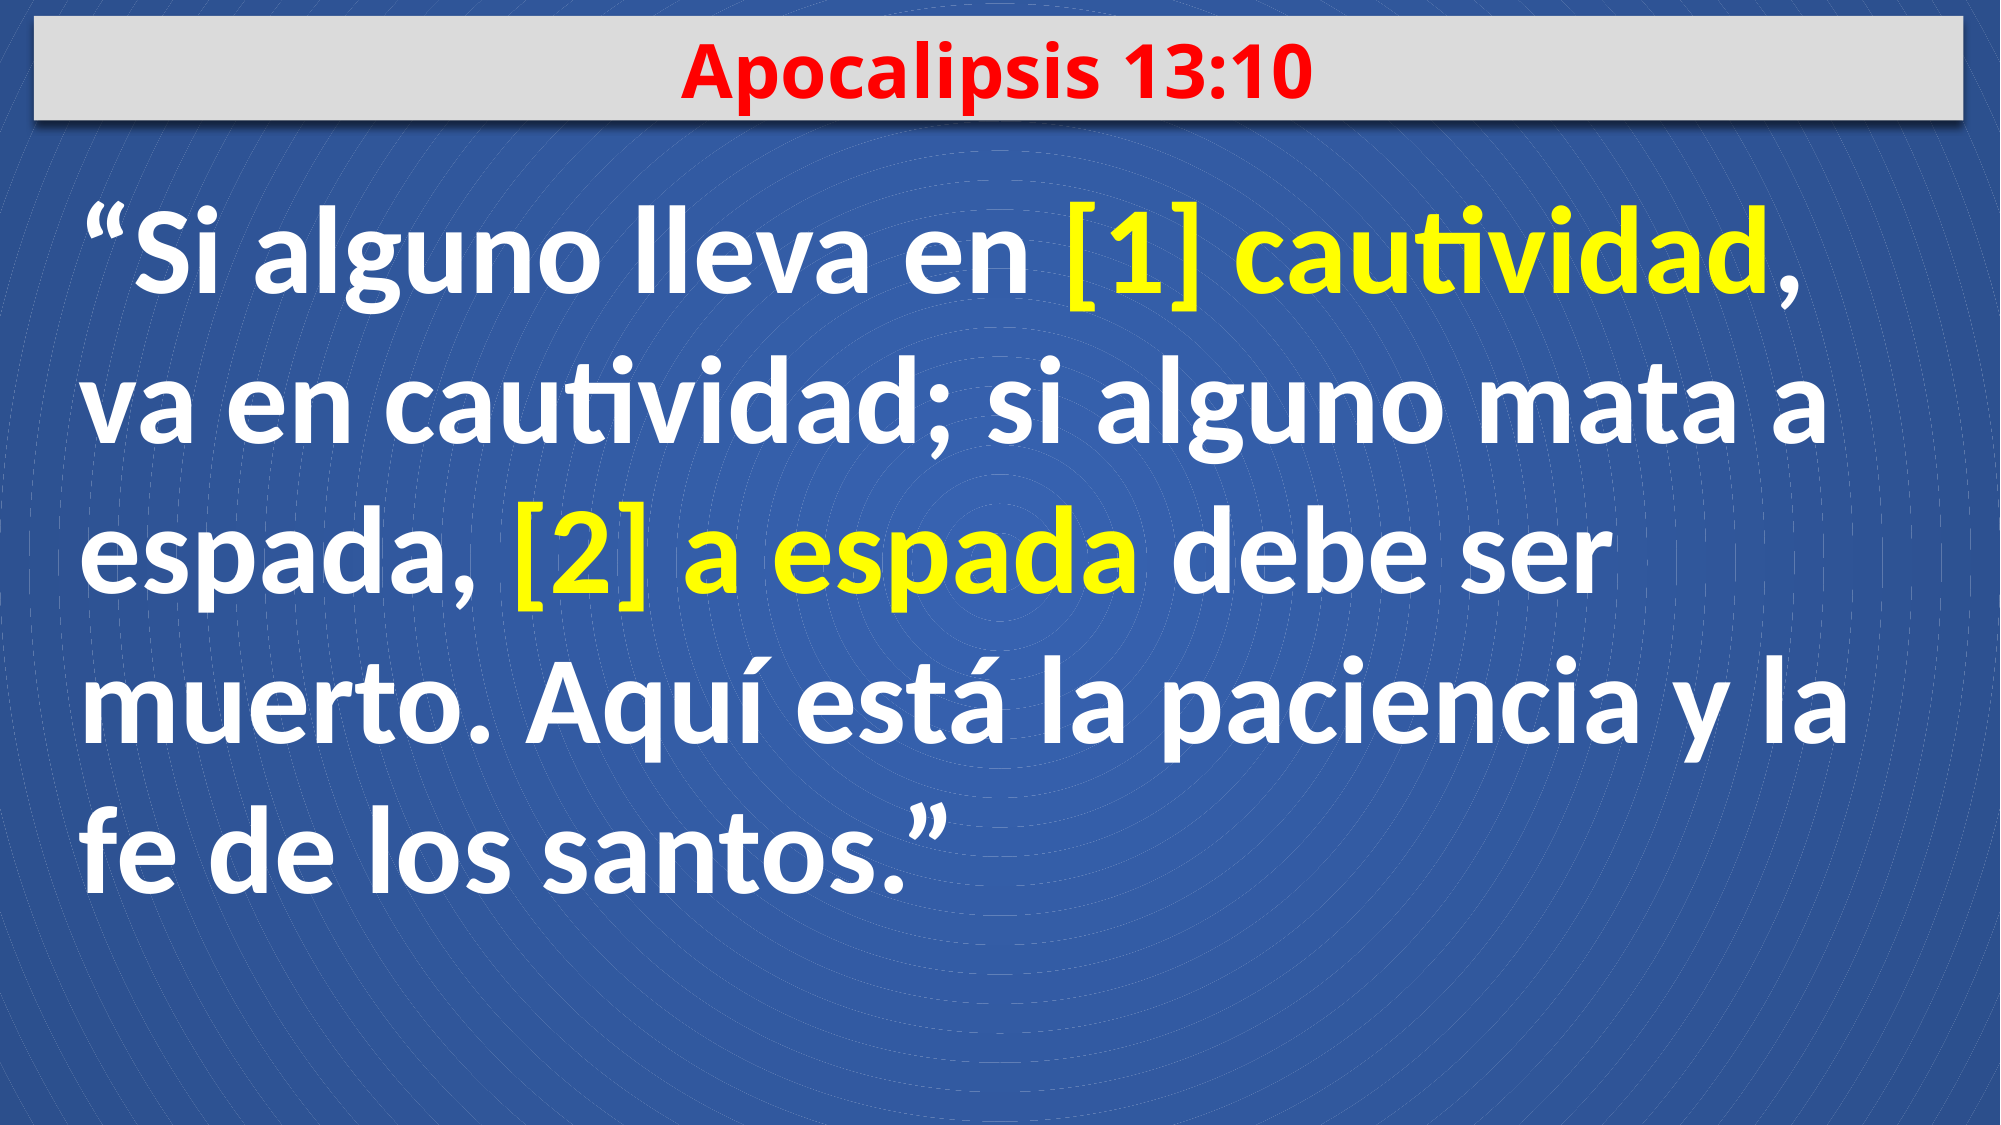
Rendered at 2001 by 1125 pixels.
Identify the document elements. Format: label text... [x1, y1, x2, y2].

text_box Apocalipsis 13:10 [33, 15, 1964, 121]
text_box “Si alguno lleva en [1] cautividad, va en cautividad; si alguno mata a espada, [2] a espada debe ser muerto. Aquí está la paciencia y la fe de los santos.” [63, 161, 1933, 927]
